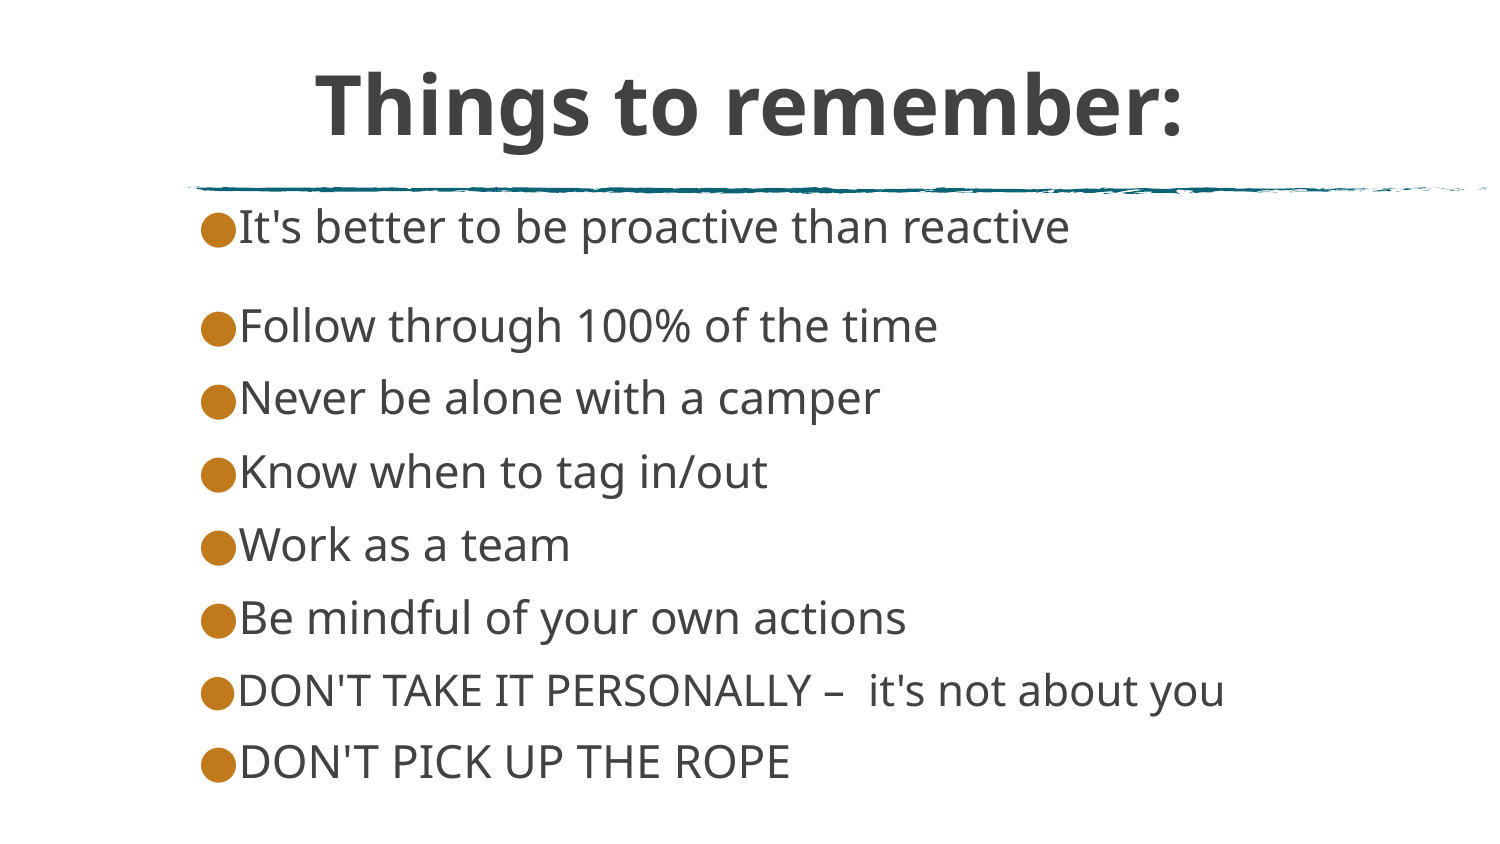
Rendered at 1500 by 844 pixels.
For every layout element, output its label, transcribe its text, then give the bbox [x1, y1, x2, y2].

list It's better to be proactive than reactive Follow through 100% of the time Never be alone with a camper Know when to tag in/out Work as a team Be mindful of your own actions DON'T TAKE IT PERSONALLY – it's not about you DON'T PICK UP THE ROPE [187, 202, 1313, 728]
title Things to remember: [187, 33, 1313, 160]
